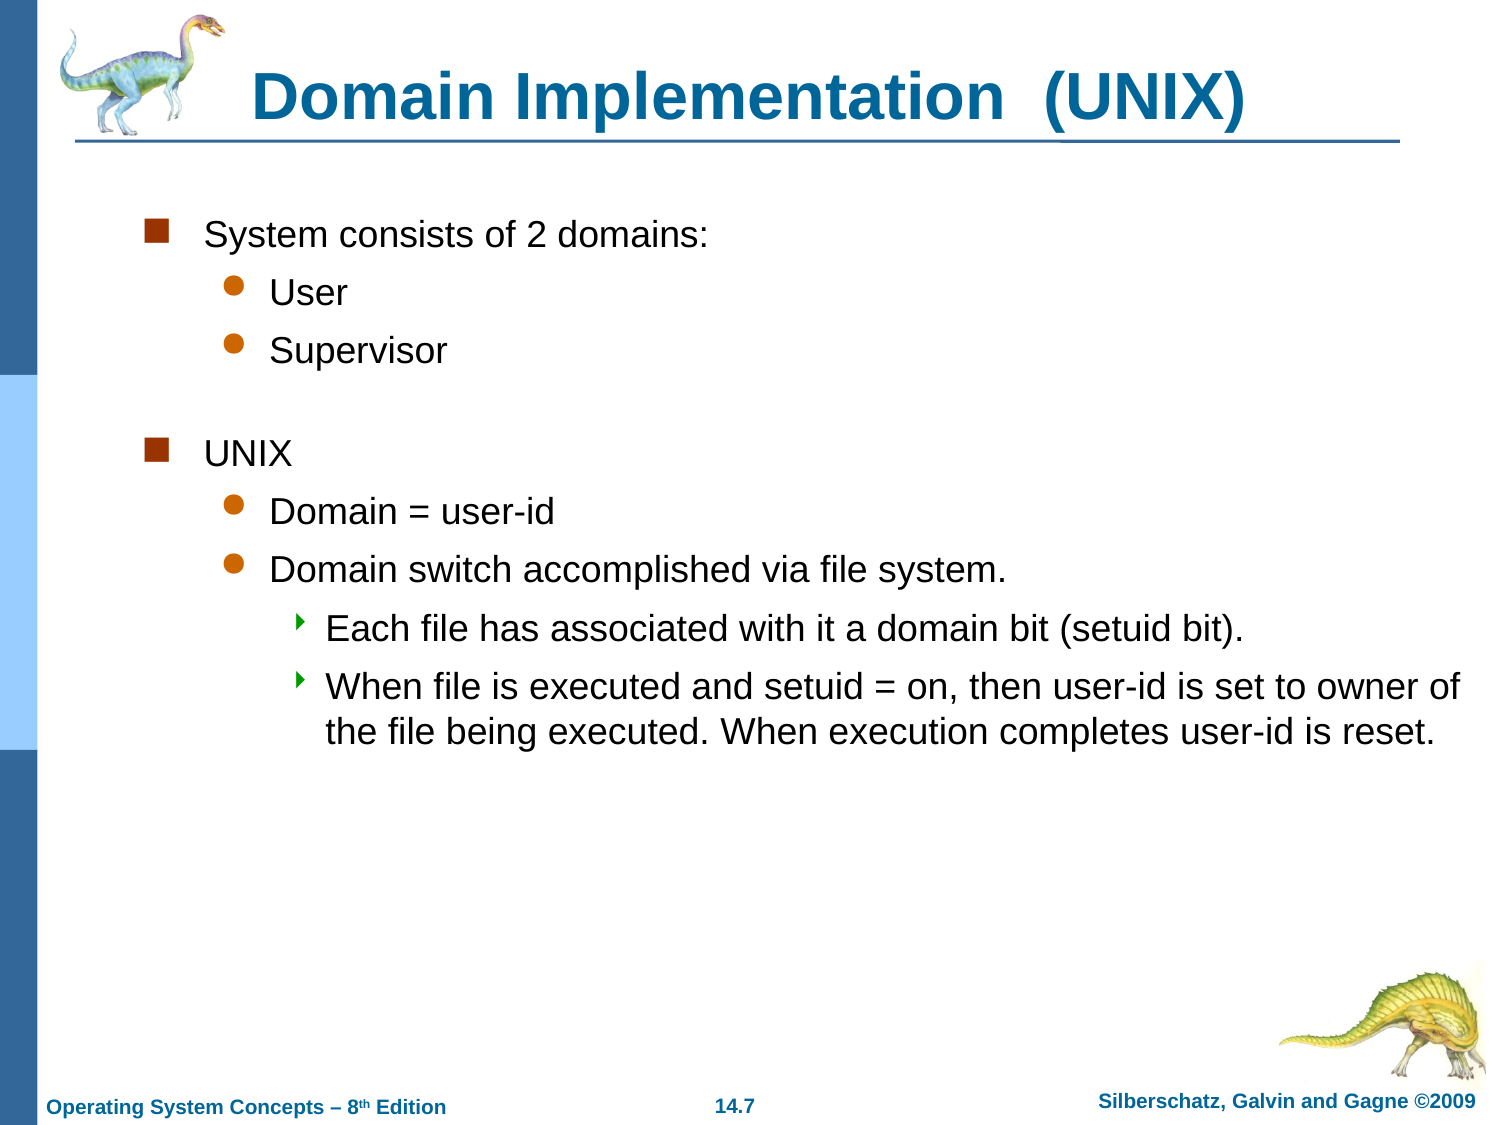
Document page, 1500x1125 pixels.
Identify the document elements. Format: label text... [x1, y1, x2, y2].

list System consists of 2 domains: User Supervisor UNIX Domain = user-id Domain switch accomplished via file system. Each file has associated with it a domain bit (setuid bit). When file is executed and setuid = on, then user-id is set to owner of the file being executed. When execution completes user-id is reset. [132, 202, 1483, 946]
picture [46, 0, 243, 149]
title Domain Implementation (UNIX) [74, 45, 1426, 141]
picture [1275, 959, 1486, 1090]
